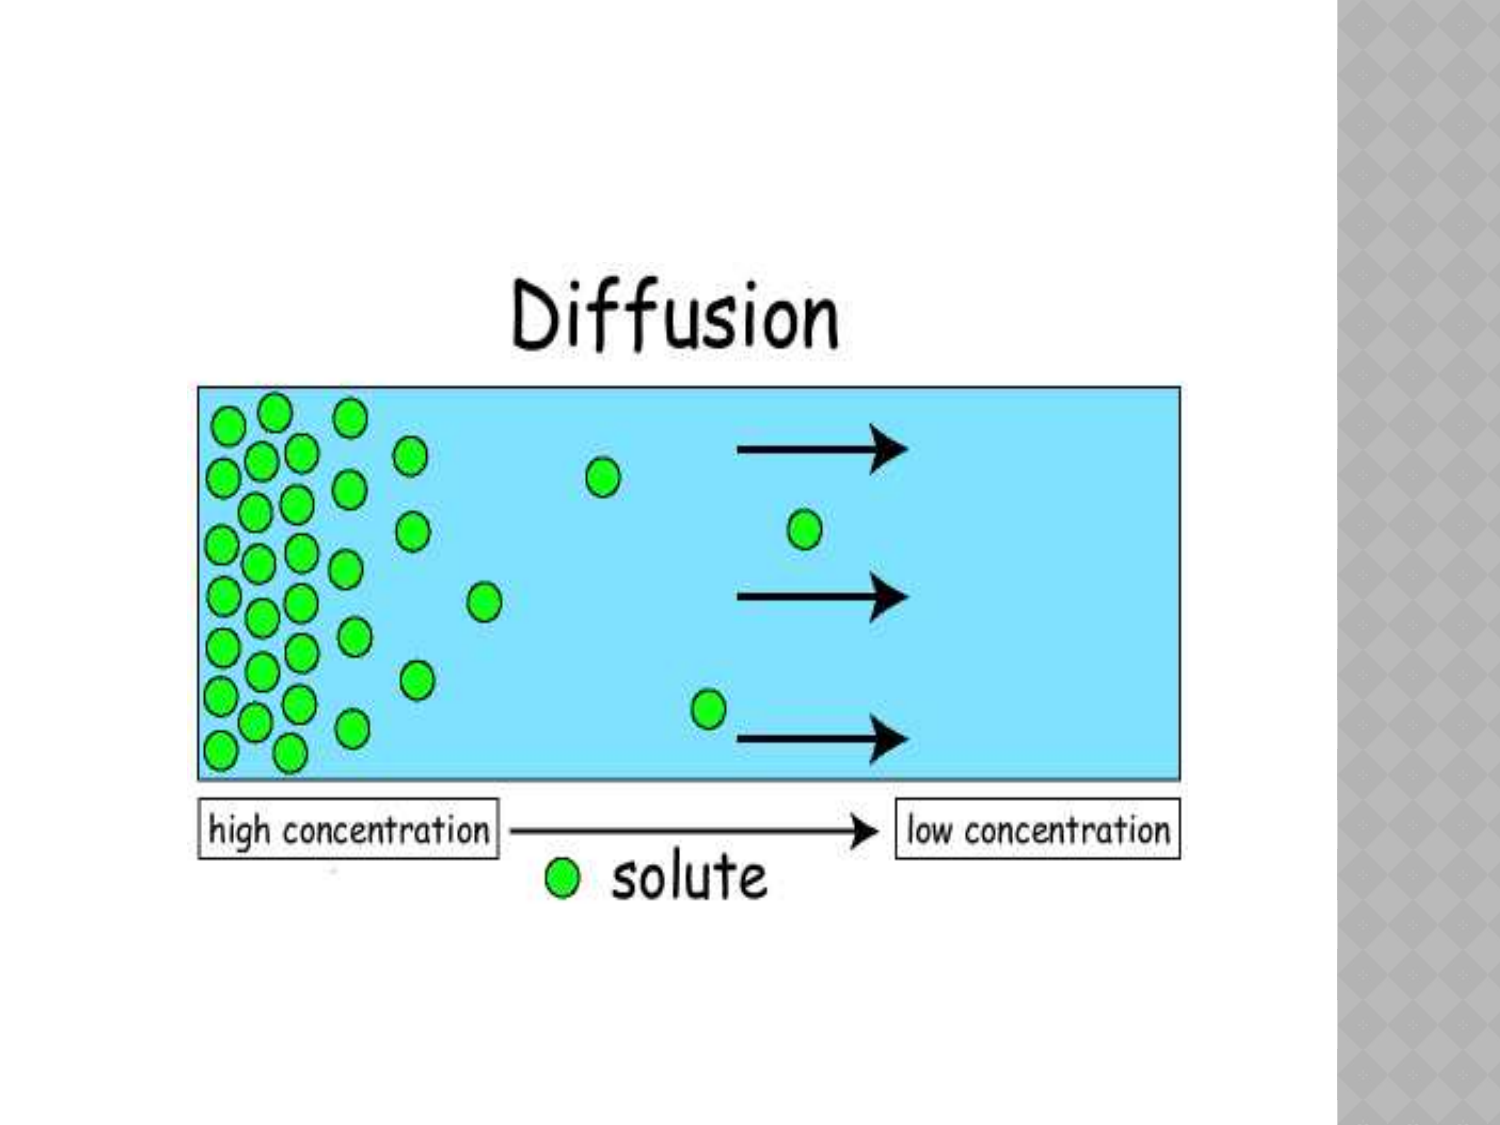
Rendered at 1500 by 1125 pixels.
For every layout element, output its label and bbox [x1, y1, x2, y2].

picture [187, 262, 1188, 913]
